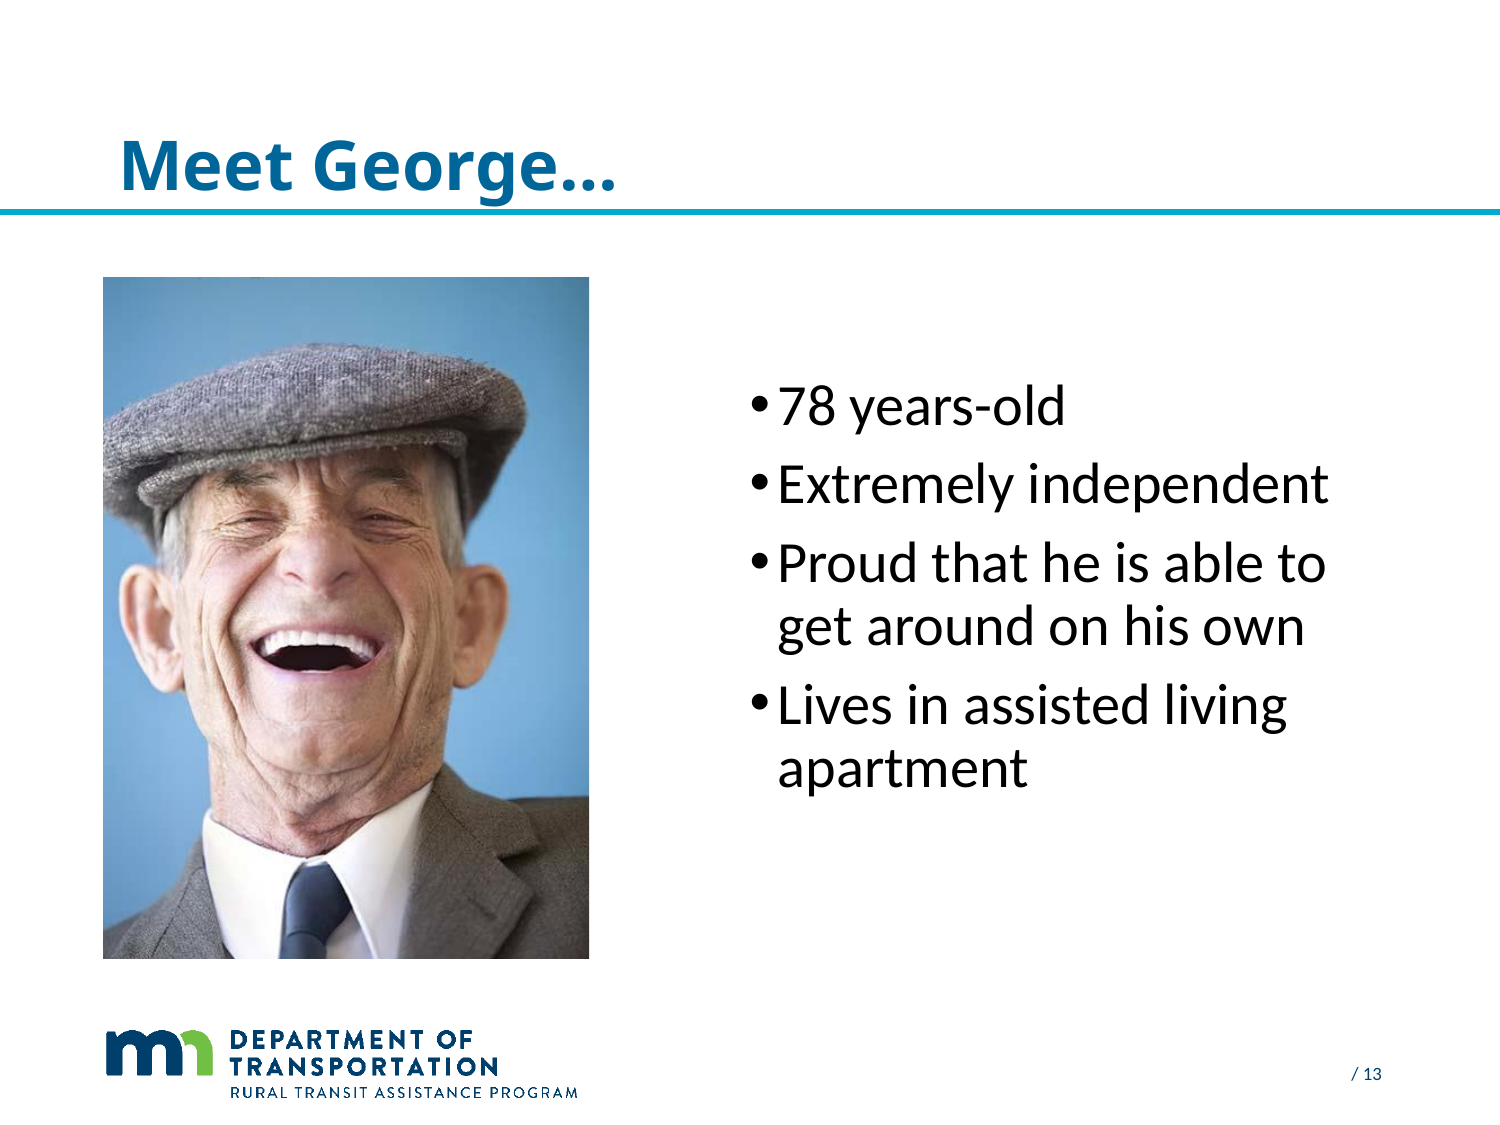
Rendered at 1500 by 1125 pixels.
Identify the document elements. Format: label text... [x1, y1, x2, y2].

text_box / 13 [1059, 1042, 1397, 1103]
picture [75, 1005, 607, 1122]
list 78 years-old Extremely independent Proud that he is able to get around on his own Lives in assisted living apartment [734, 367, 1373, 1082]
picture [103, 277, 590, 959]
title Meet George… [103, 59, 1397, 278]
